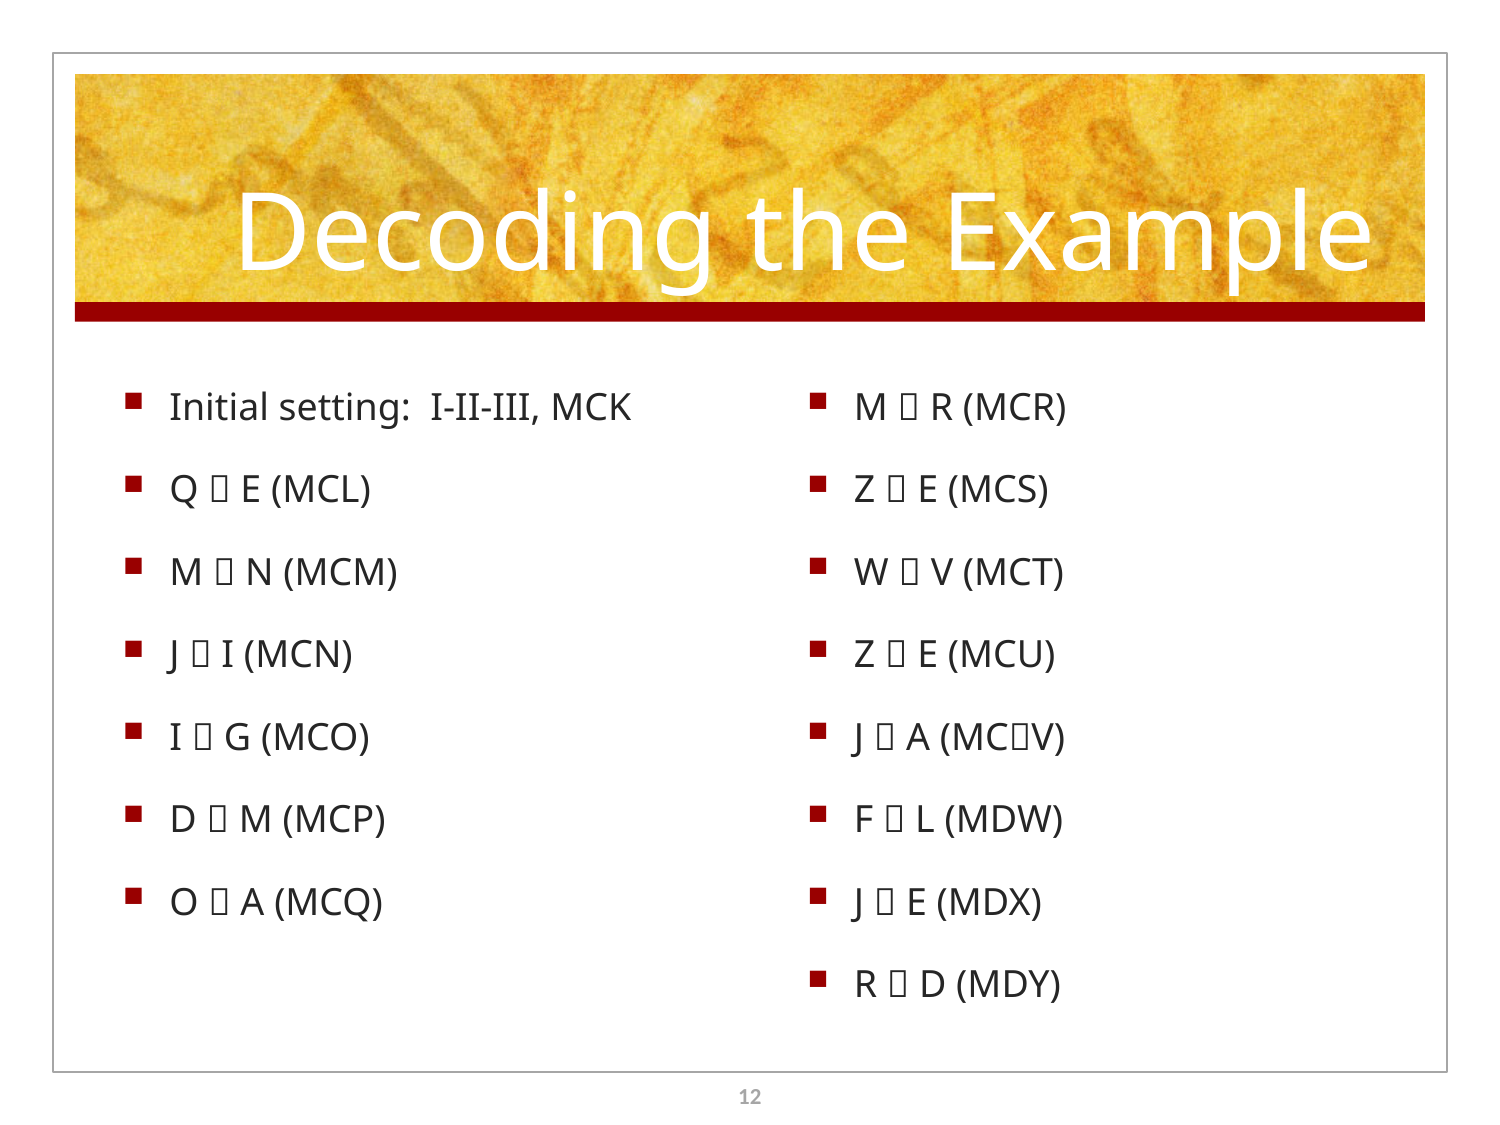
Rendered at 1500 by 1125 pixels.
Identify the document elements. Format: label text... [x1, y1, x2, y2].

title Decoding the Example [108, 74, 1392, 292]
picture [75, 74, 1425, 302]
list Initial setting: I-II-III, MCK Q  E (MCL) M  N (MCM) J  I (MCN) I  G (MCO) D  M (MCP) O  A (MCQ) [107, 374, 709, 1006]
list M  R (MCR) Z  E (MCS) W  V (MCT) Z  E (MCU) J  A (MCV) F  L (MDW) J  E (MDX) R  D (MDY) [792, 374, 1393, 1006]
